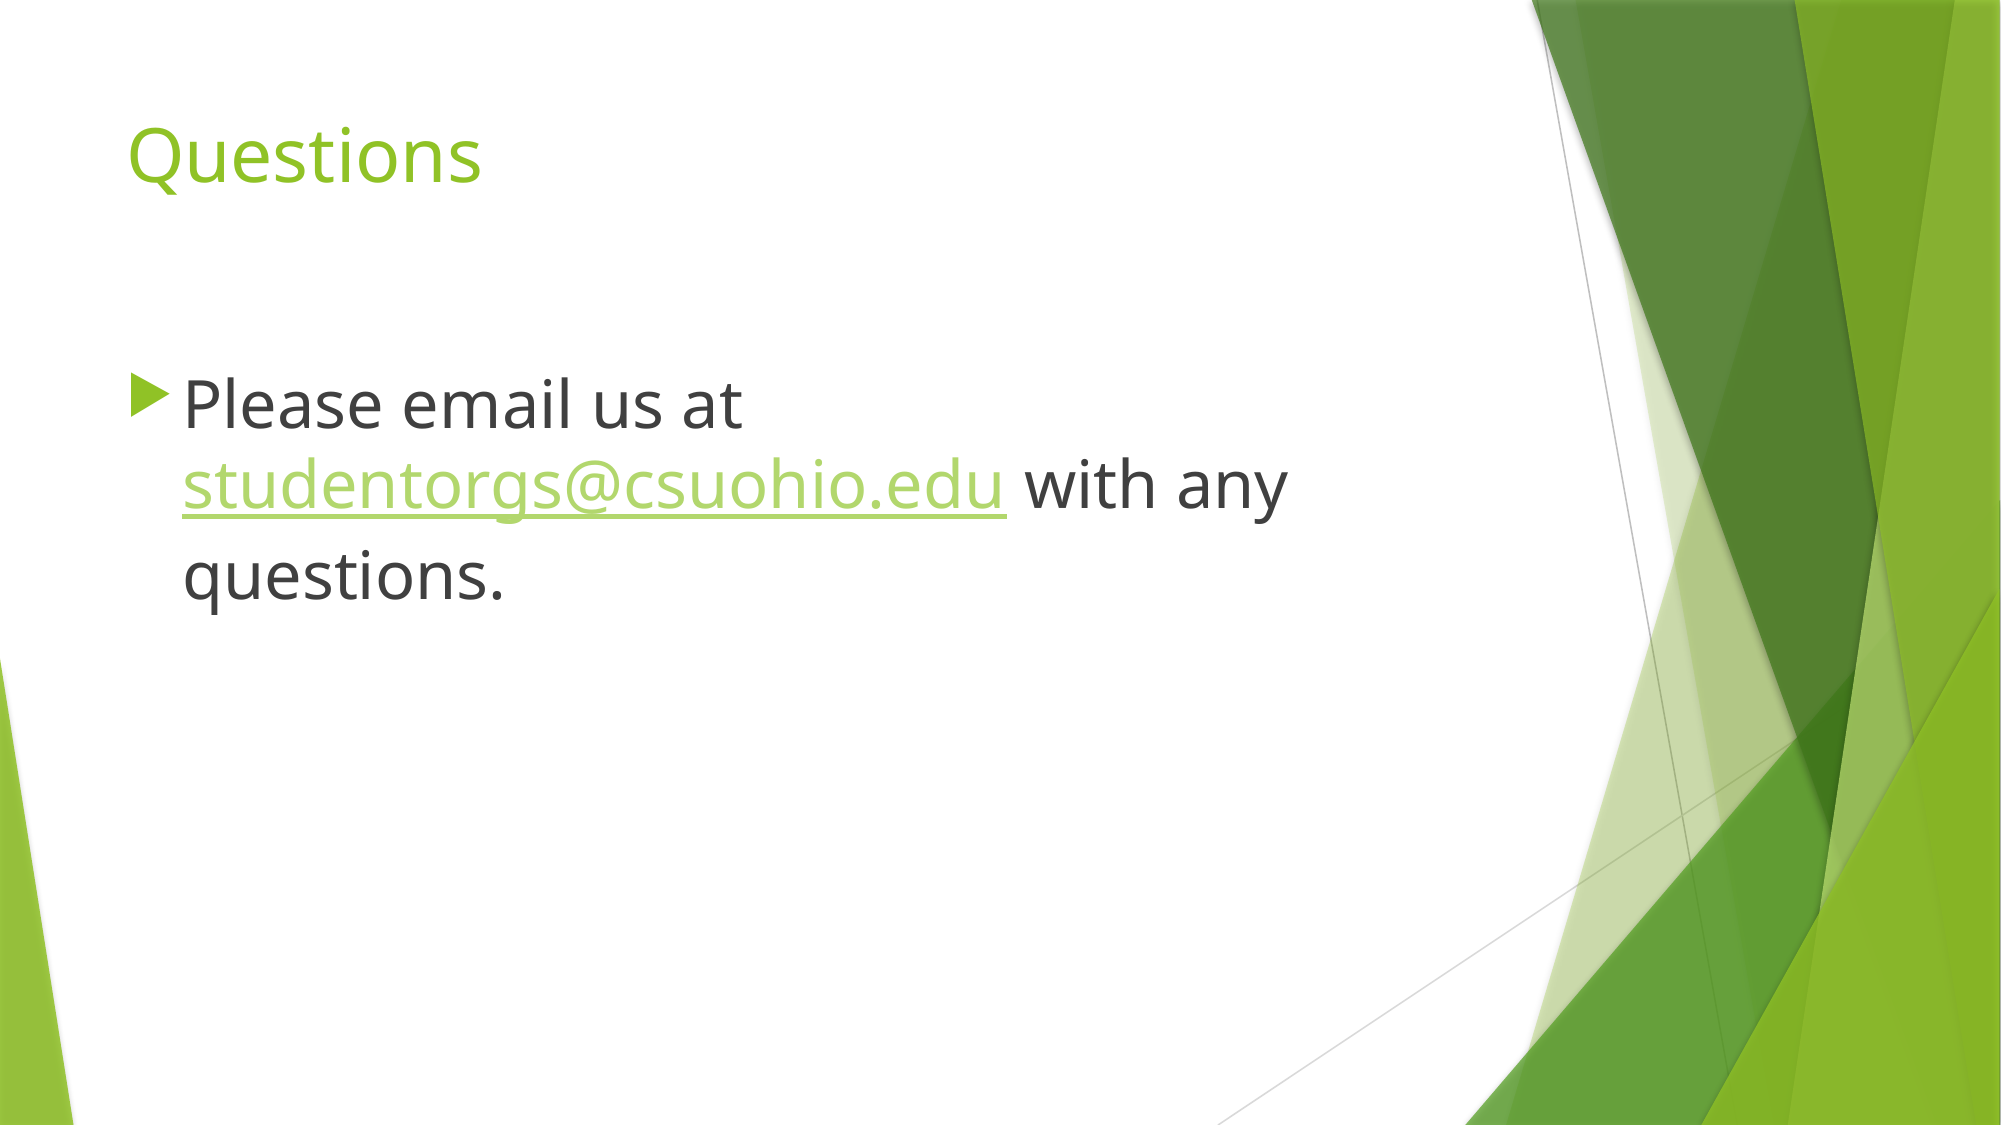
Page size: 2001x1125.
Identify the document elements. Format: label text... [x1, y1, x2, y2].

title Questions [111, 99, 1522, 317]
list Please email us at studentorgs@csuohio.edu with any questions. [111, 354, 1522, 992]
